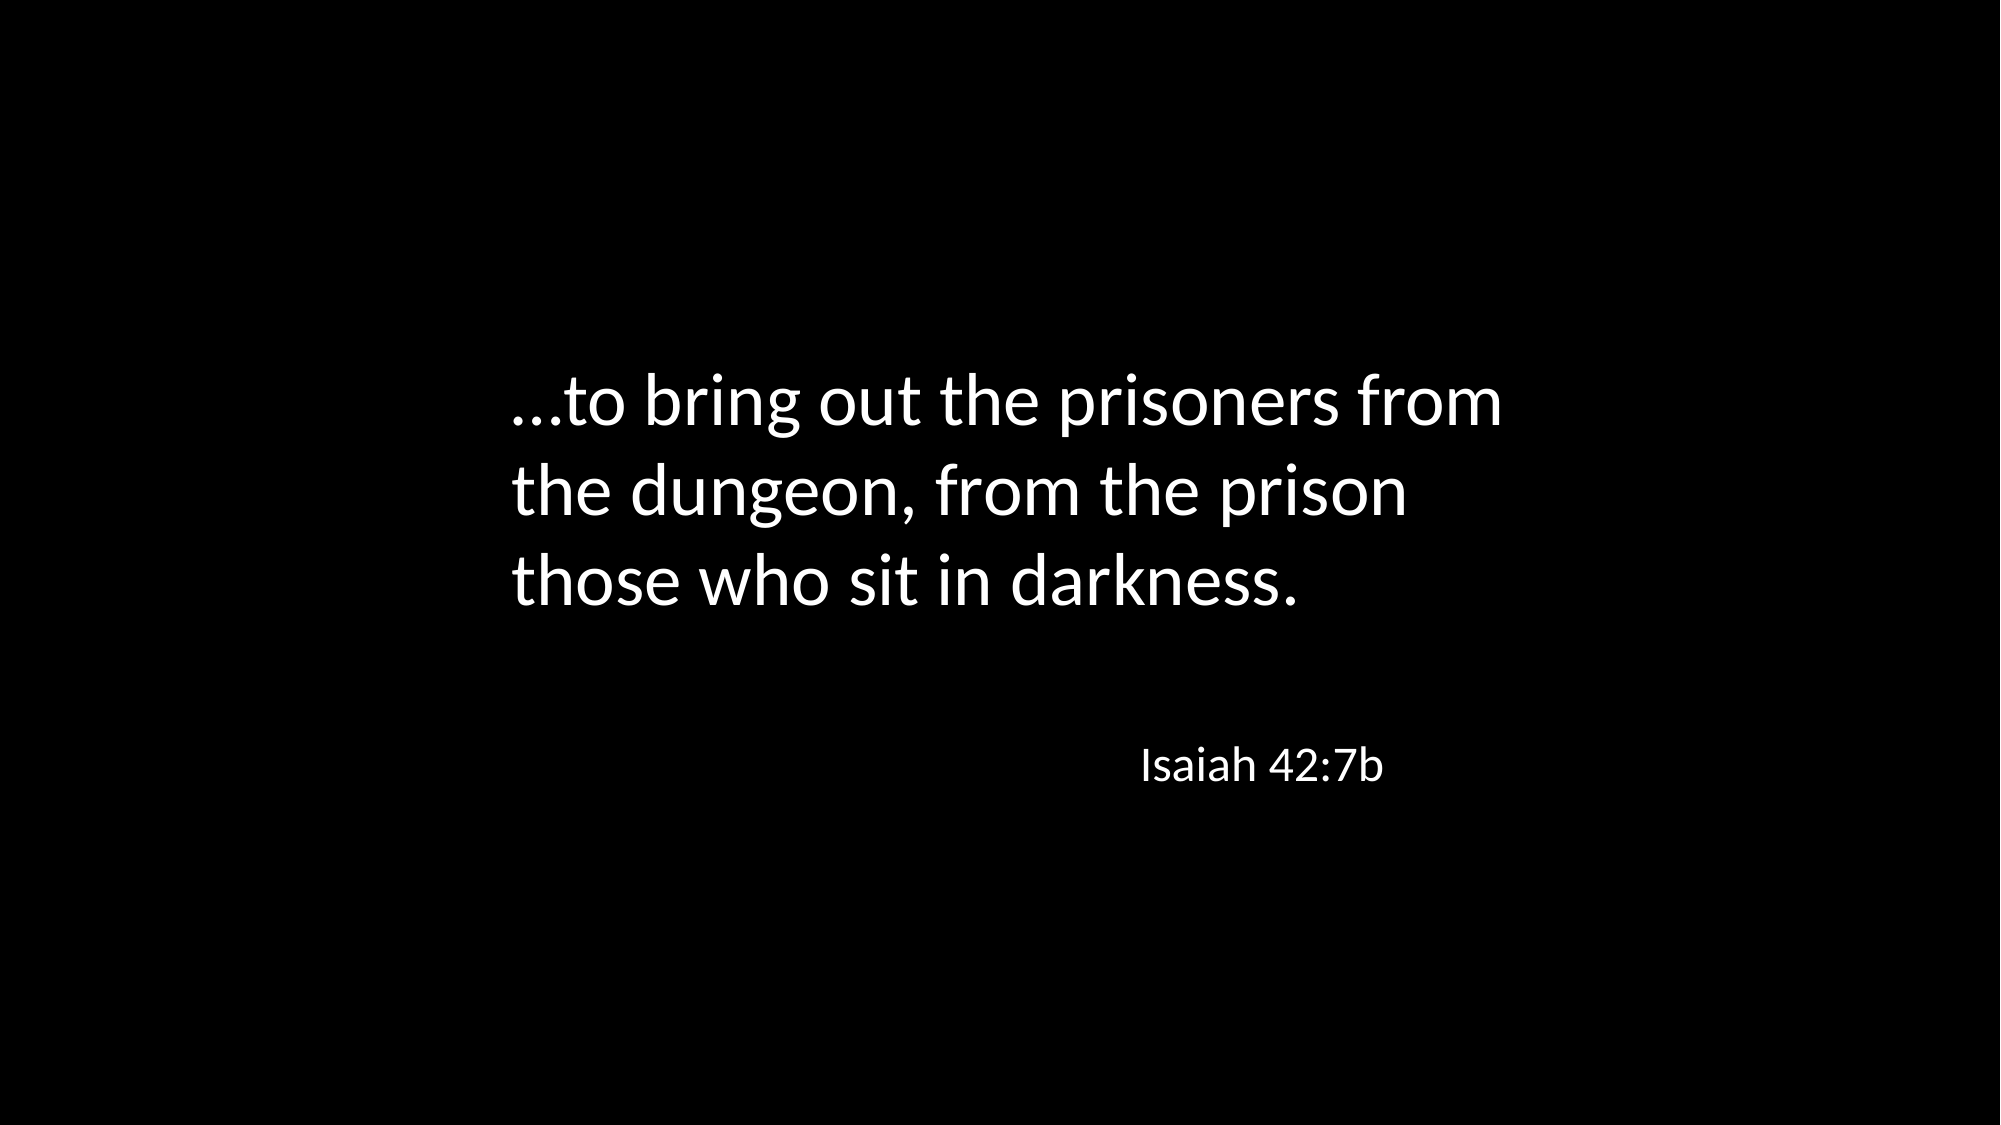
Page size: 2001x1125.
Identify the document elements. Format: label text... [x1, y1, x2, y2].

text_box …to bring out the prisoners from the dungeon, from the prison those who sit in darkness. [496, 343, 1535, 718]
text_box Isaiah 42:7b [1125, 724, 1538, 799]
